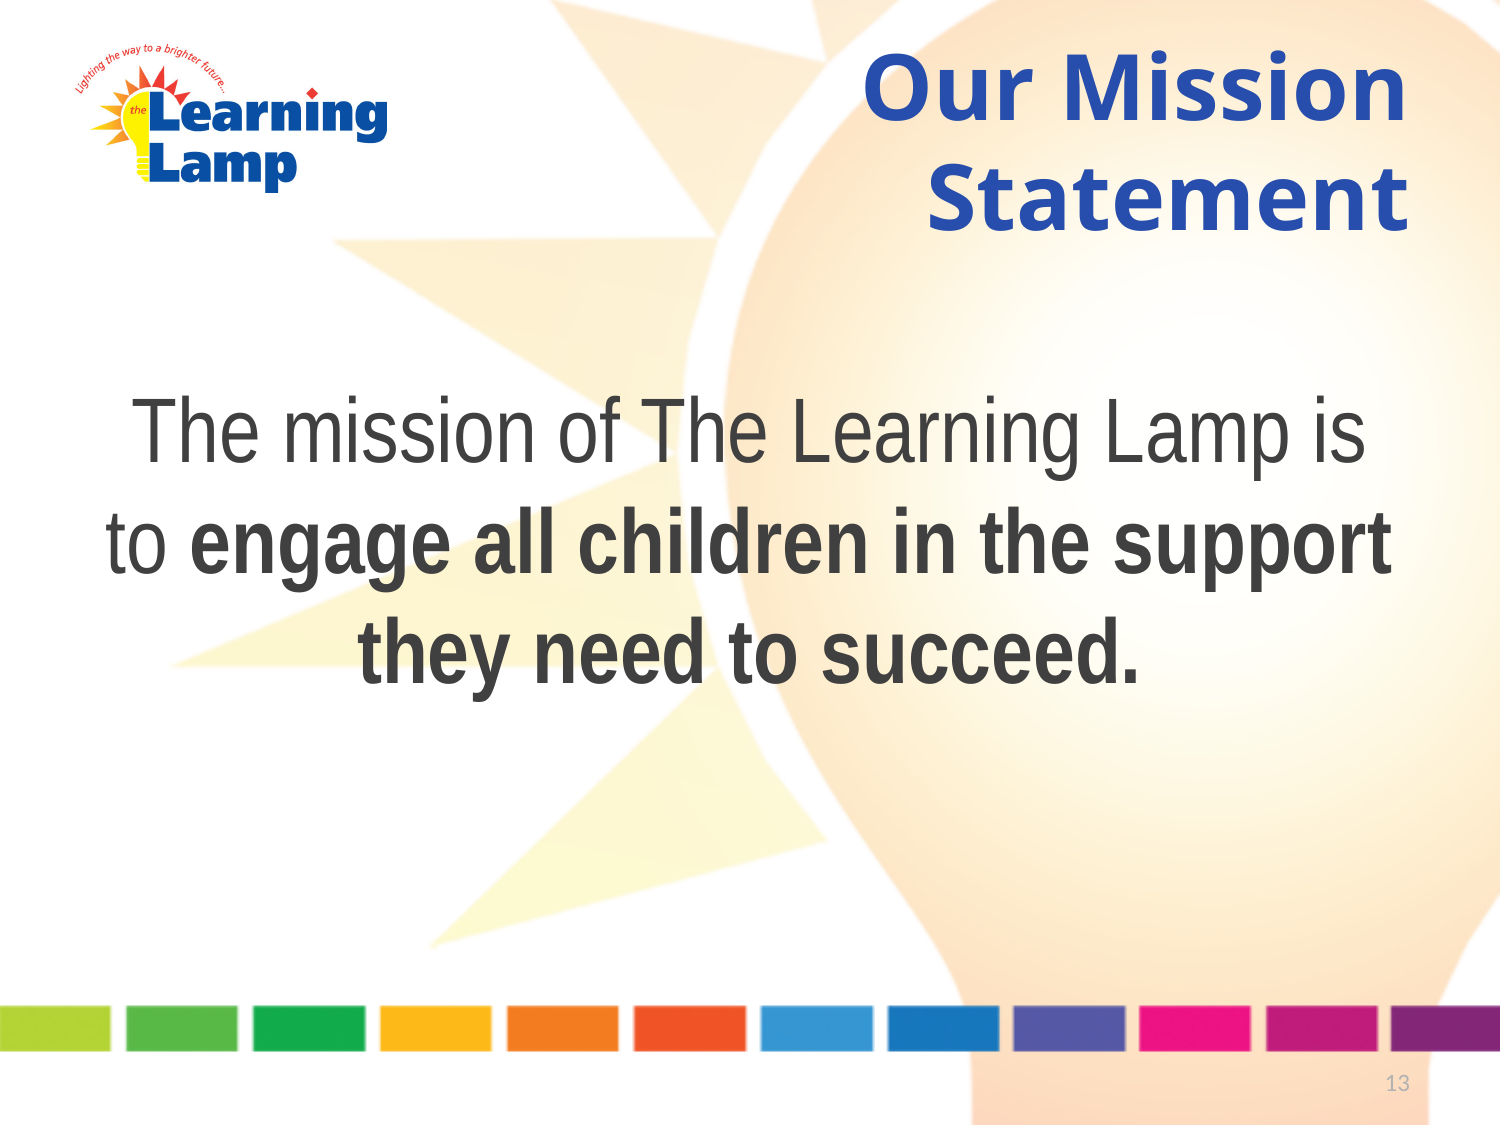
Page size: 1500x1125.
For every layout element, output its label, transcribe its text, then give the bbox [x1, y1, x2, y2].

picture [0, 0, 1500, 1125]
slide_number 13 [1334, 1051, 1425, 1112]
list The mission of The Learning Lamp is to engage all children in the support they need to succeed. [75, 363, 1425, 1005]
title Our Mission Statement [425, 45, 1425, 233]
